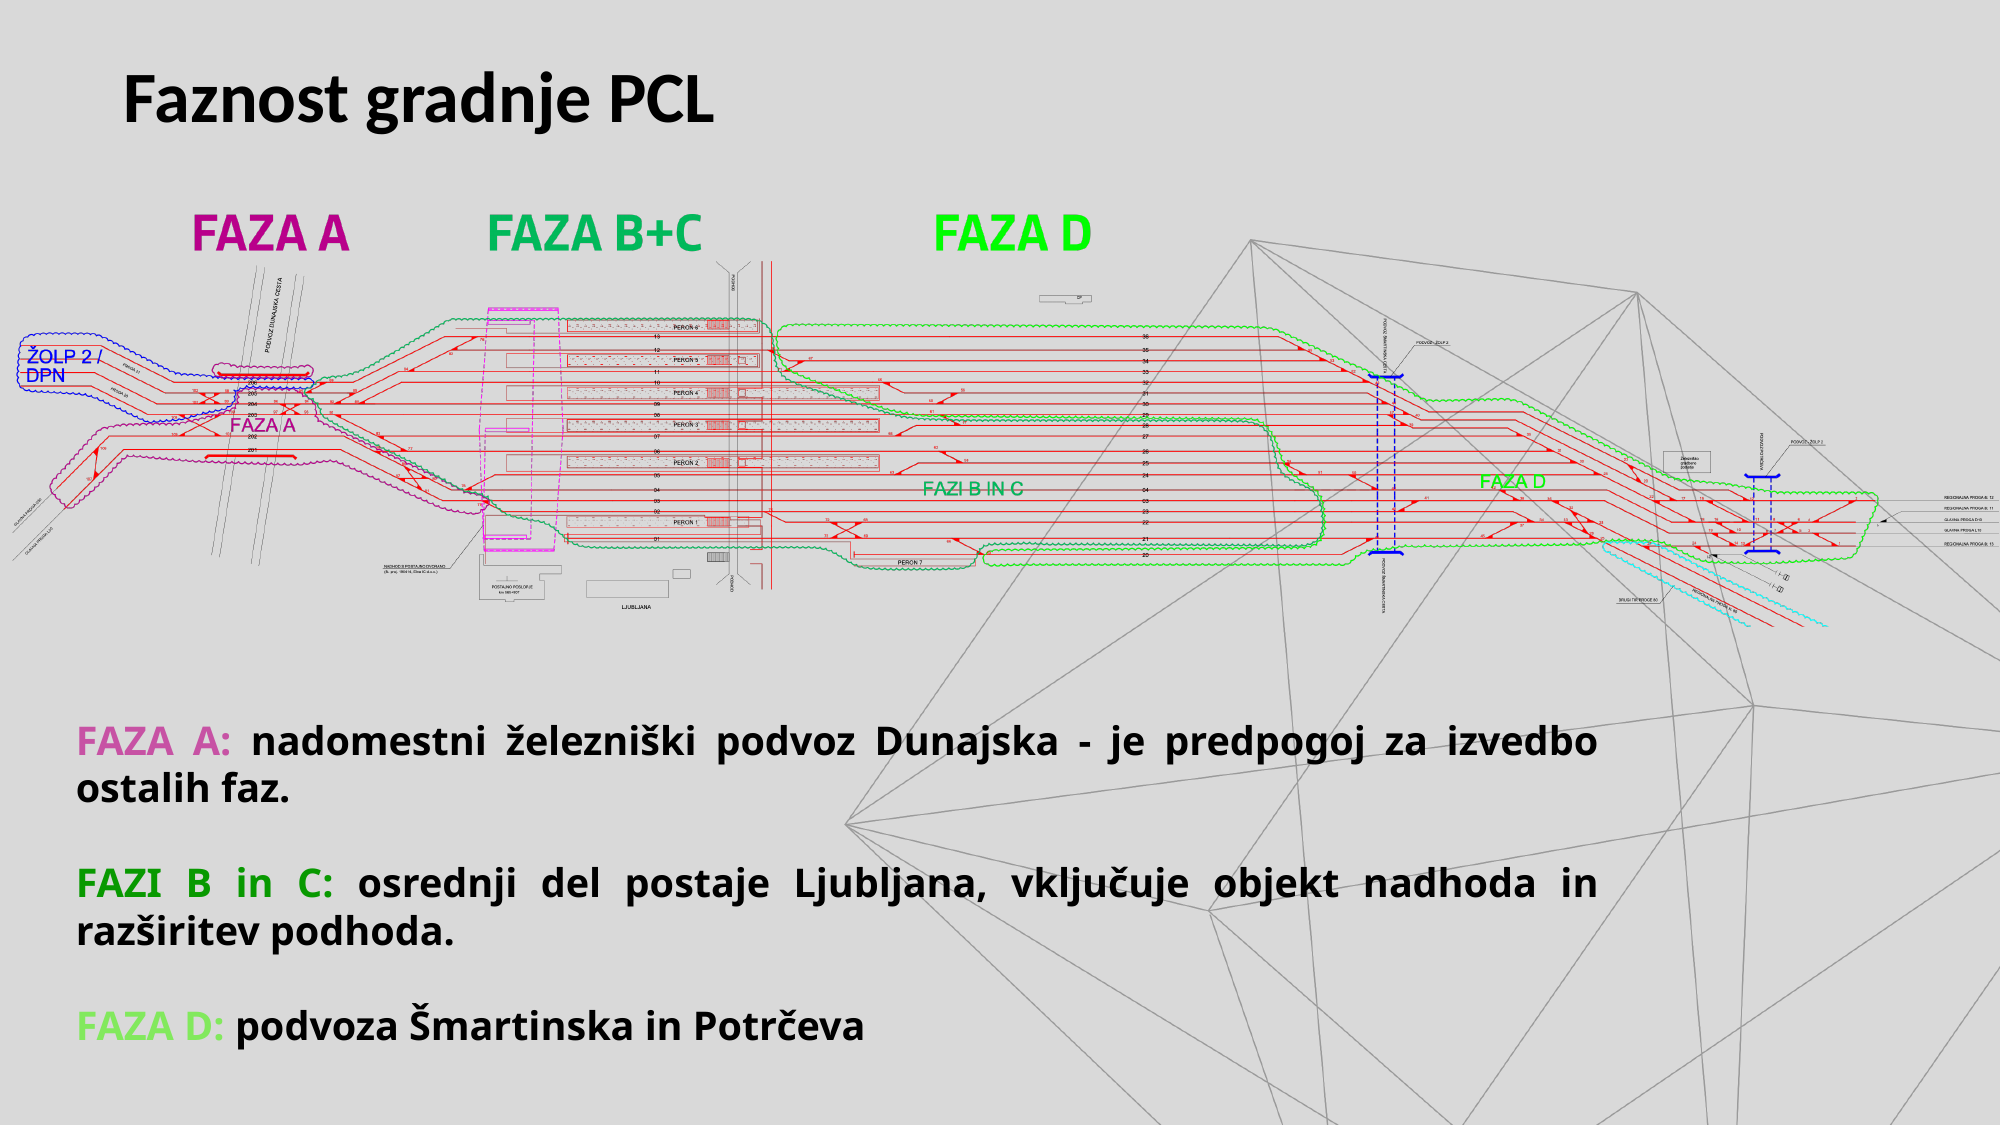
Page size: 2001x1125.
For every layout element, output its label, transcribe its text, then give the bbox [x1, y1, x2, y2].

text_box FAZA A: nadomestni železniški podvoz Dunajska - je predpogoj za izvedbo ostalih faz. FAZI B in C: osrednji del postaje Ljubljana, vključuje objekt nadhoda in razširitev podhoda. FAZA D: podvoza Šmartinska in Potrčeva [61, 633, 844, 1056]
picture [0, 214, 2000, 1125]
text_box Faznost gradnje PCL [108, 0, 1909, 188]
